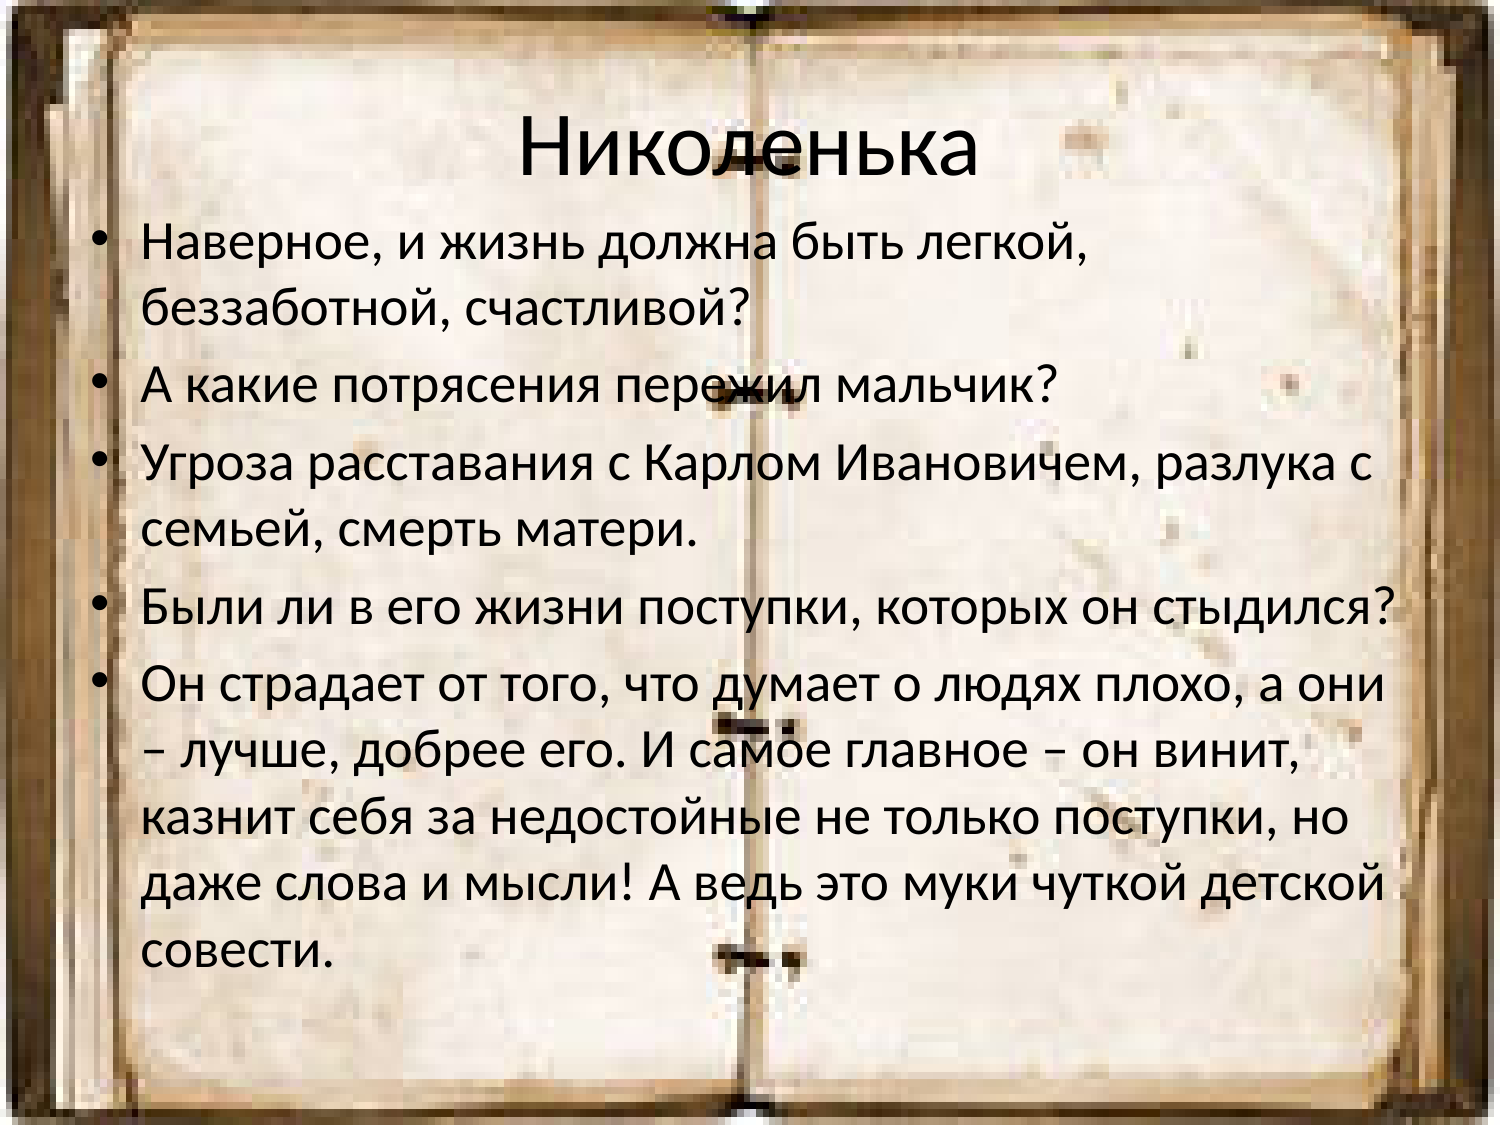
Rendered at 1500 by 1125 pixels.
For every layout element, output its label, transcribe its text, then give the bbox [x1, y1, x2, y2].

picture [0, 0, 1500, 1125]
list Наверное, и жизнь должна быть легкой, беззаботной, счастливой? А какие потрясения пережил мальчик? Угроза расставания с Карлом Ивановичем, разлука с семьей, смерть матери. Были ли в его жизни поступки, которых он стыдился? Он страдает от того, что думает о людях плохо, а они – лучше, добрее его. И самое главное – он винит, казнит себя за недостойные не только поступки, но даже слова и мысли! А ведь это муки чуткой детской совести. [75, 196, 1425, 1047]
title Николенька [75, 45, 1425, 196]
